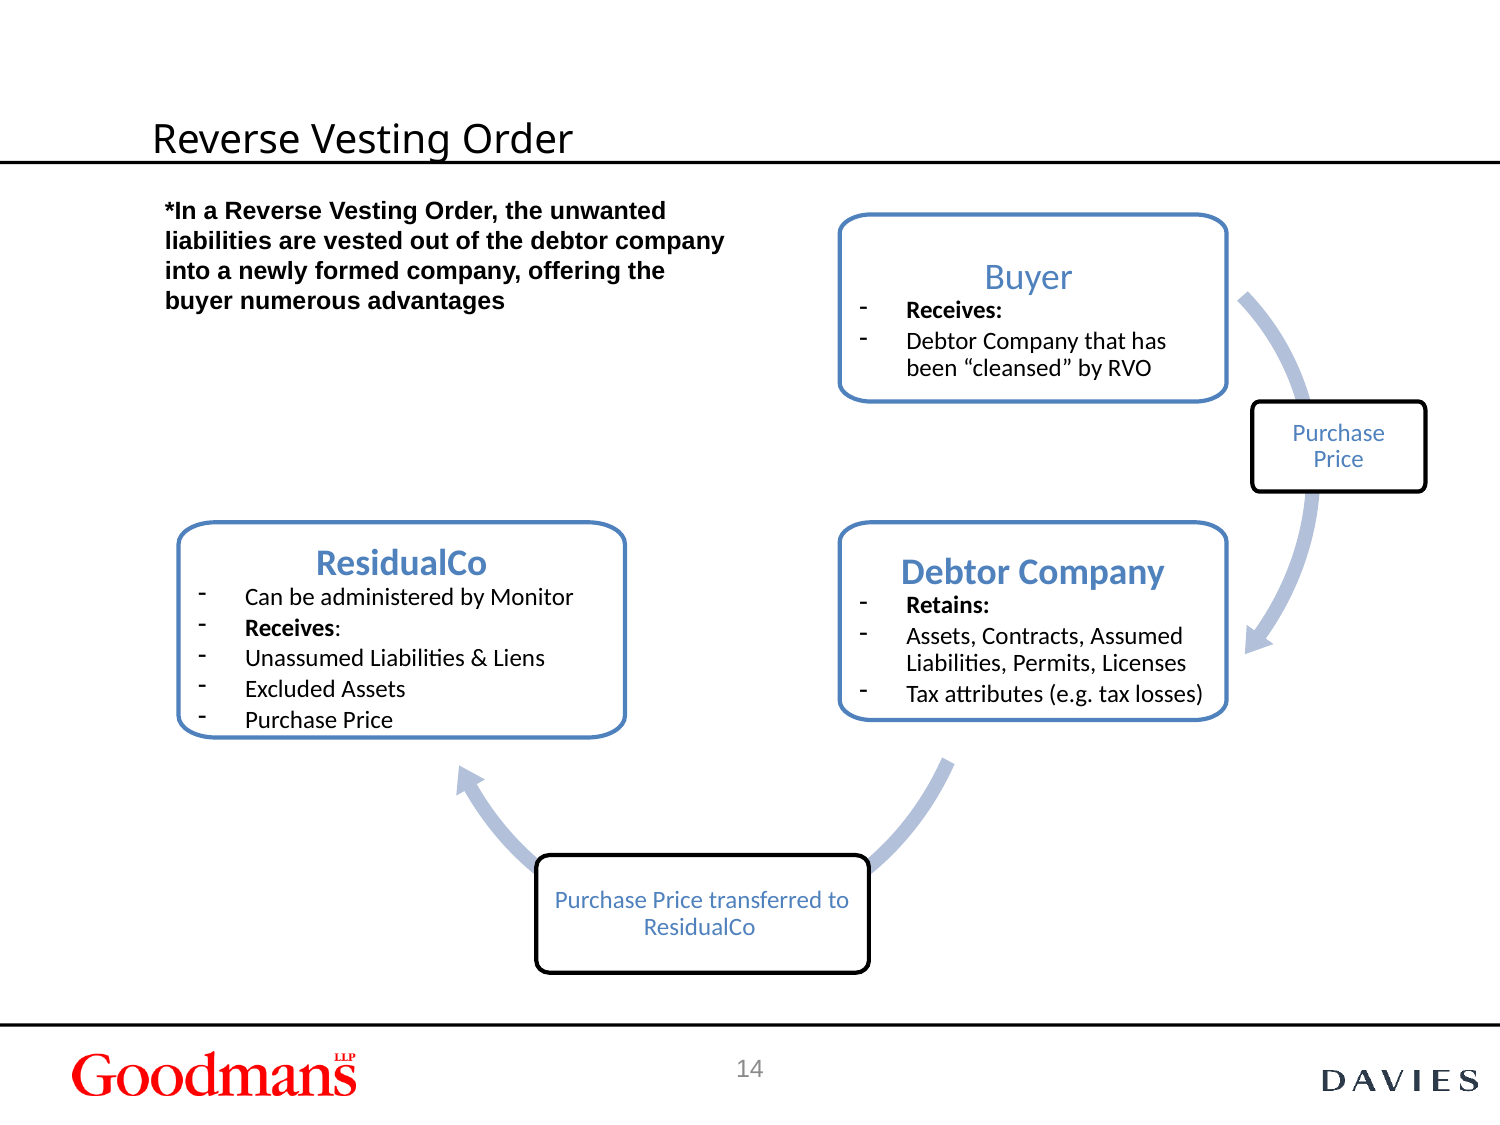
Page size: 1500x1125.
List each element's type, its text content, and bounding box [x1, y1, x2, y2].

text_box *In a Reverse Vesting Order, the unwanted liabilities are vested out of the debtor company into a newly formed company, offering the buyer numerous advantages [149, 187, 750, 352]
picture [1299, 1035, 1500, 1125]
text_box Reverse Vesting Order [150, 112, 725, 162]
slide_number 13 [575, 1037, 925, 1098]
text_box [178, 200, 1426, 973]
picture [72, 1051, 356, 1096]
